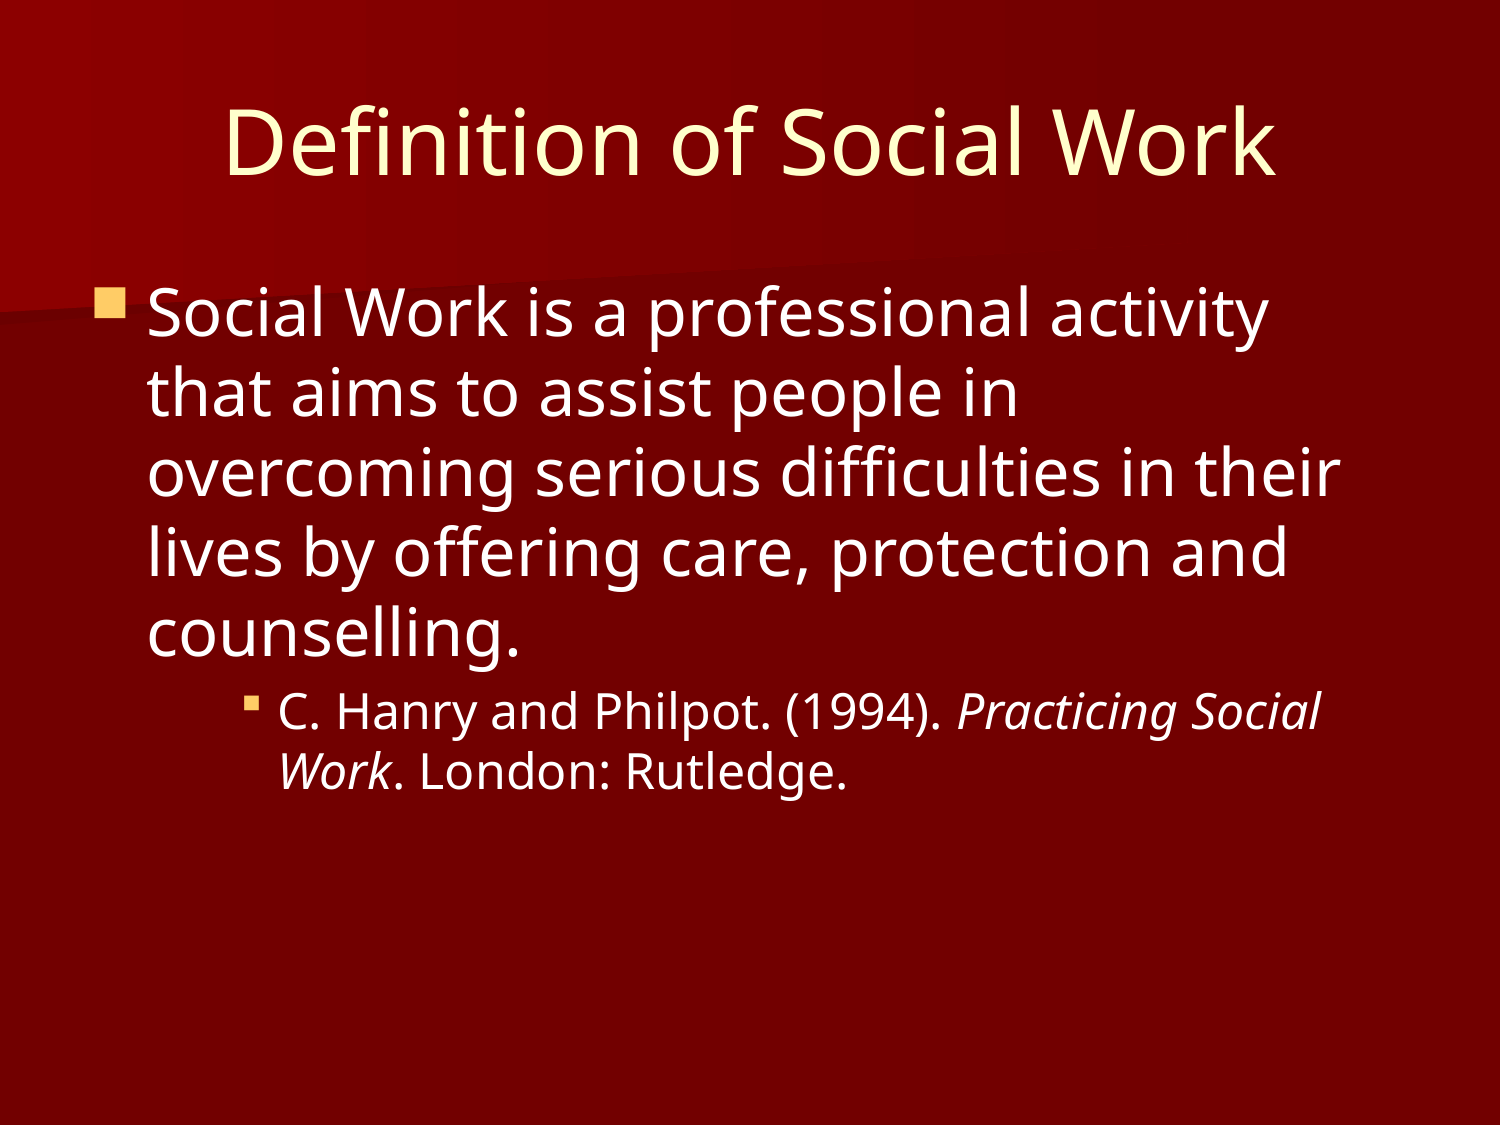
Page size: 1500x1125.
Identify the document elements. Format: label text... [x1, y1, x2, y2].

list Social Work is a professional activity that aims to assist people in overcoming serious difficulties in their lives by offering care, protection and counselling. C. Hanry and Philpot. (1994). Practicing Social Work. London: Rutledge. [74, 262, 1426, 1001]
title Definition of Social Work [74, 44, 1426, 233]
